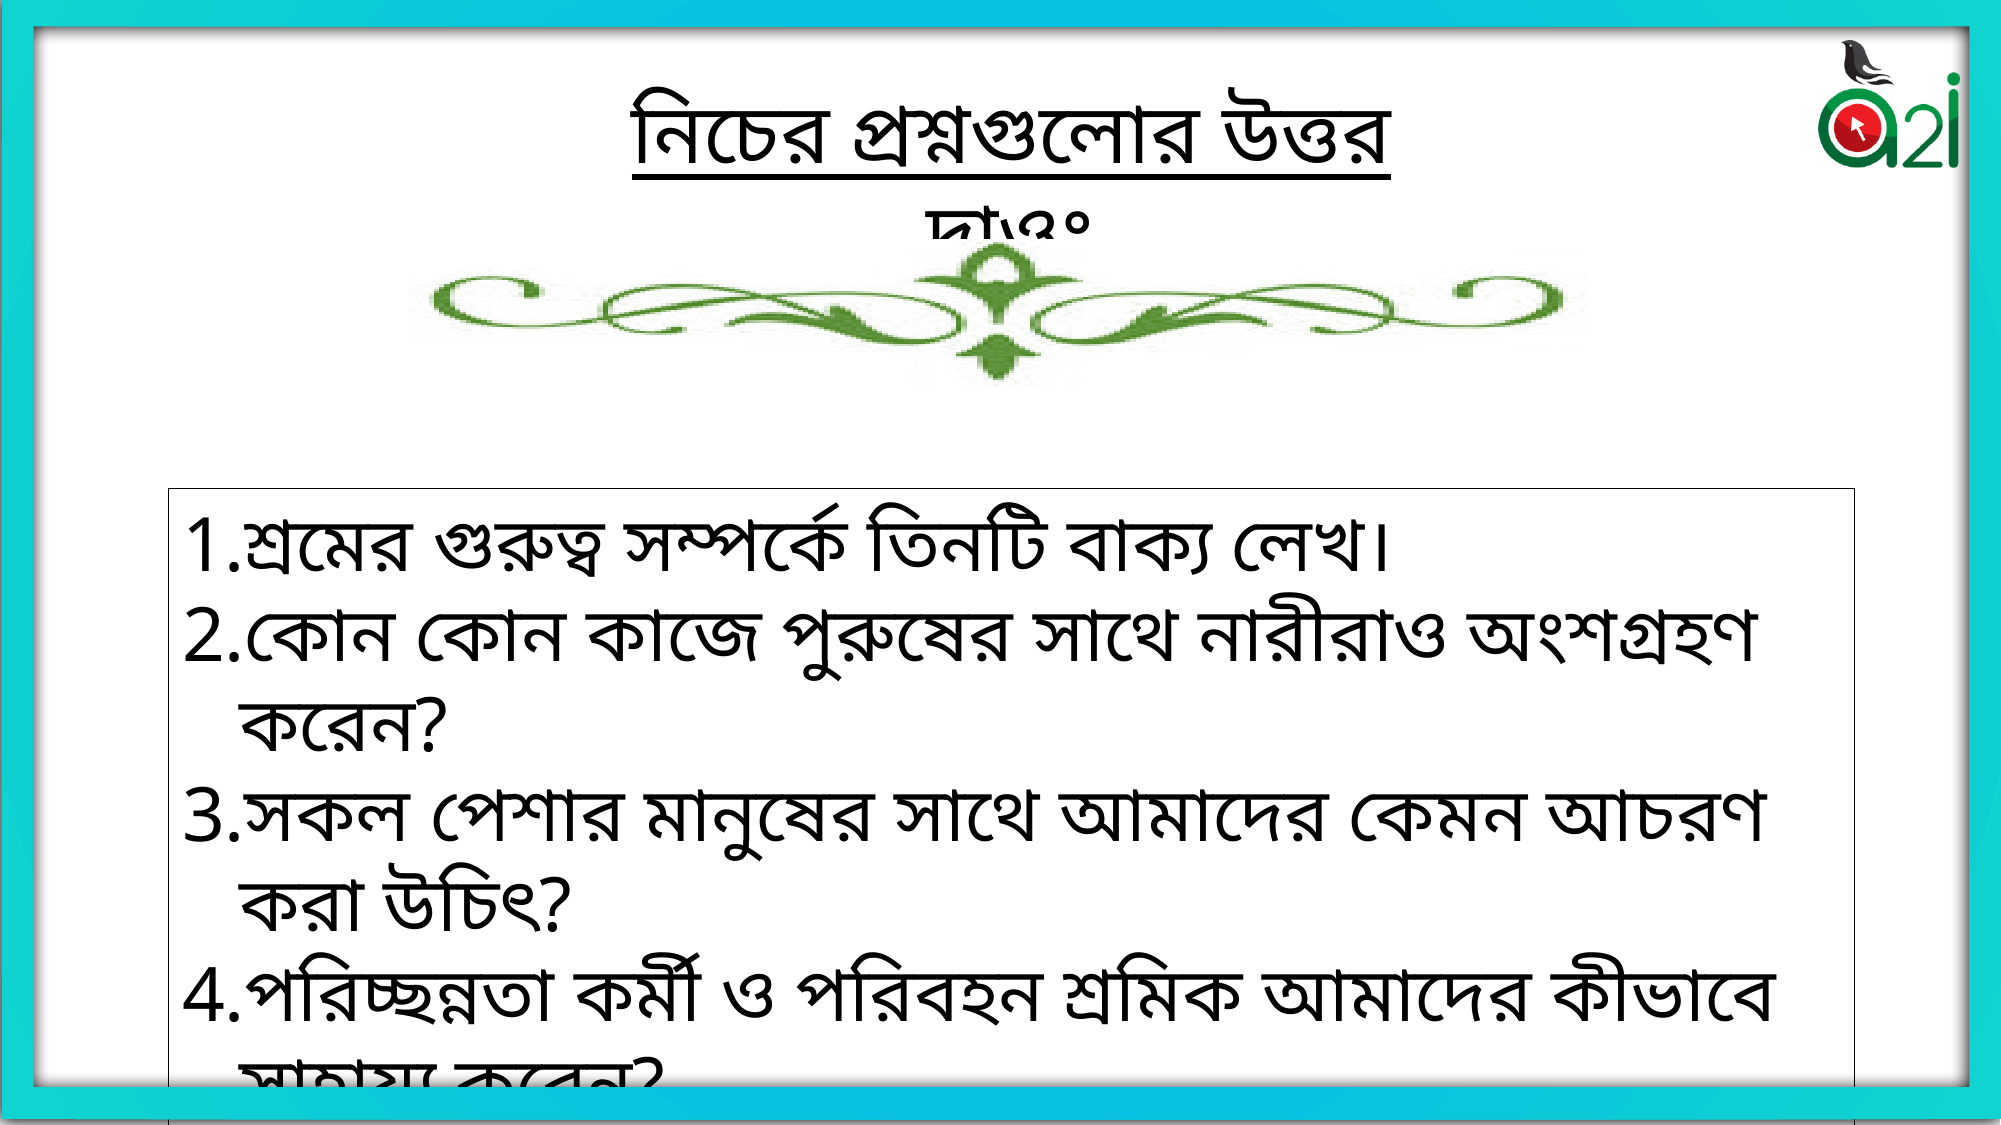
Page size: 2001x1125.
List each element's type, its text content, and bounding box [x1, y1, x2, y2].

text_box নিচের প্রশ্নগুলোর উত্তর দাওঃ [590, 72, 1432, 239]
text_box শ্রমের গুরুত্ব সম্পর্কে তিনটি বাক্য লেখ। কোন কোন কাজে পুরুষের সাথে নারীরাও অংশগ্রহণ করেন? সকল পেশার মানুষের সাথে আমাদের কেমন আচরণ করা উচিৎ? পরিচ্ছন্নতা কর্মী ও পরিবহন শ্রমিক আমাদের কীভাবে সাহায্য করেন? [168, 488, 1855, 1074]
picture [1818, 40, 1960, 173]
text_box [1, 0, 2000, 1120]
picture [408, 239, 1595, 391]
